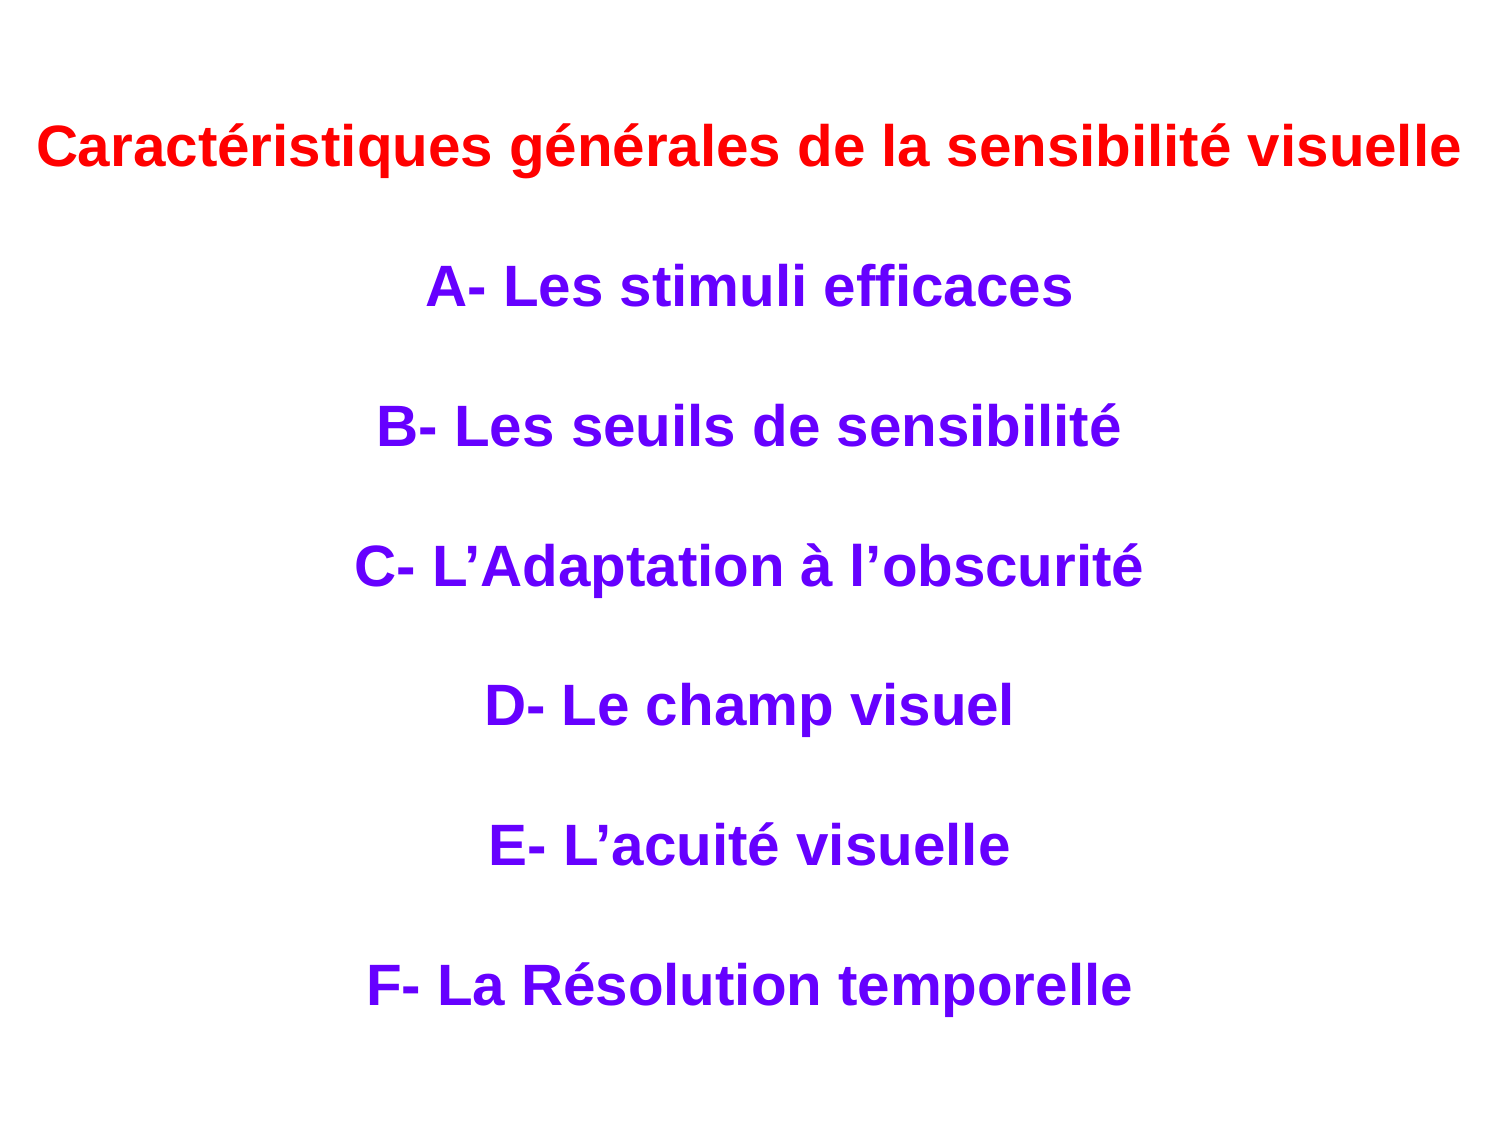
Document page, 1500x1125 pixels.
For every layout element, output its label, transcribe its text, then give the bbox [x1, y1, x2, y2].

text_box Caractéristiques générales de la sensibilité visuelle A- Les stimuli efficaces B- Les seuils de sensibilité C- L’Adaptation à l’obscurité D- Le champ visuel E- L’acuité visuelle F- La Résolution temporelle [0, 100, 1500, 1025]
